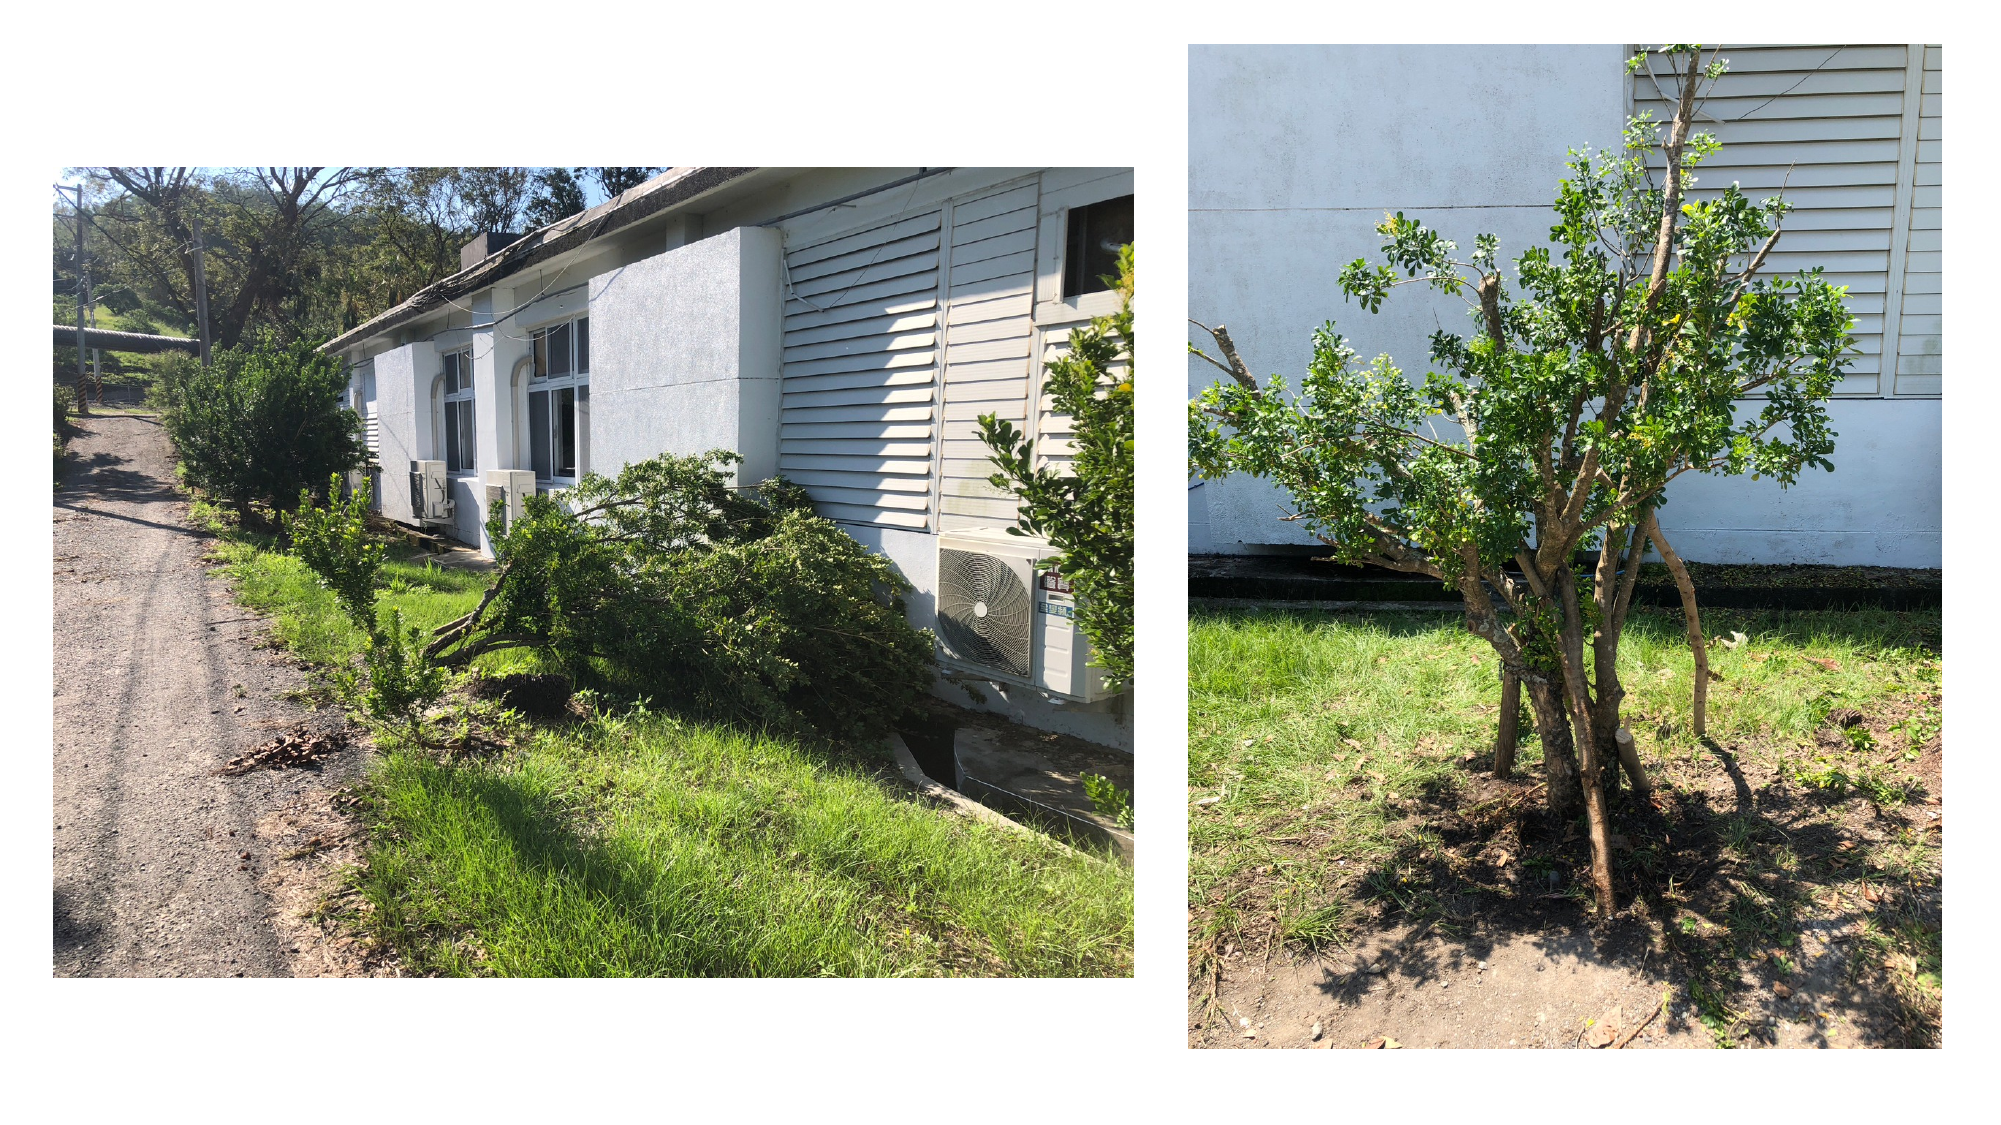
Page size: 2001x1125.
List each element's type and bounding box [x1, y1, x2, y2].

picture [53, 167, 1134, 978]
picture [1188, 44, 1942, 1049]
